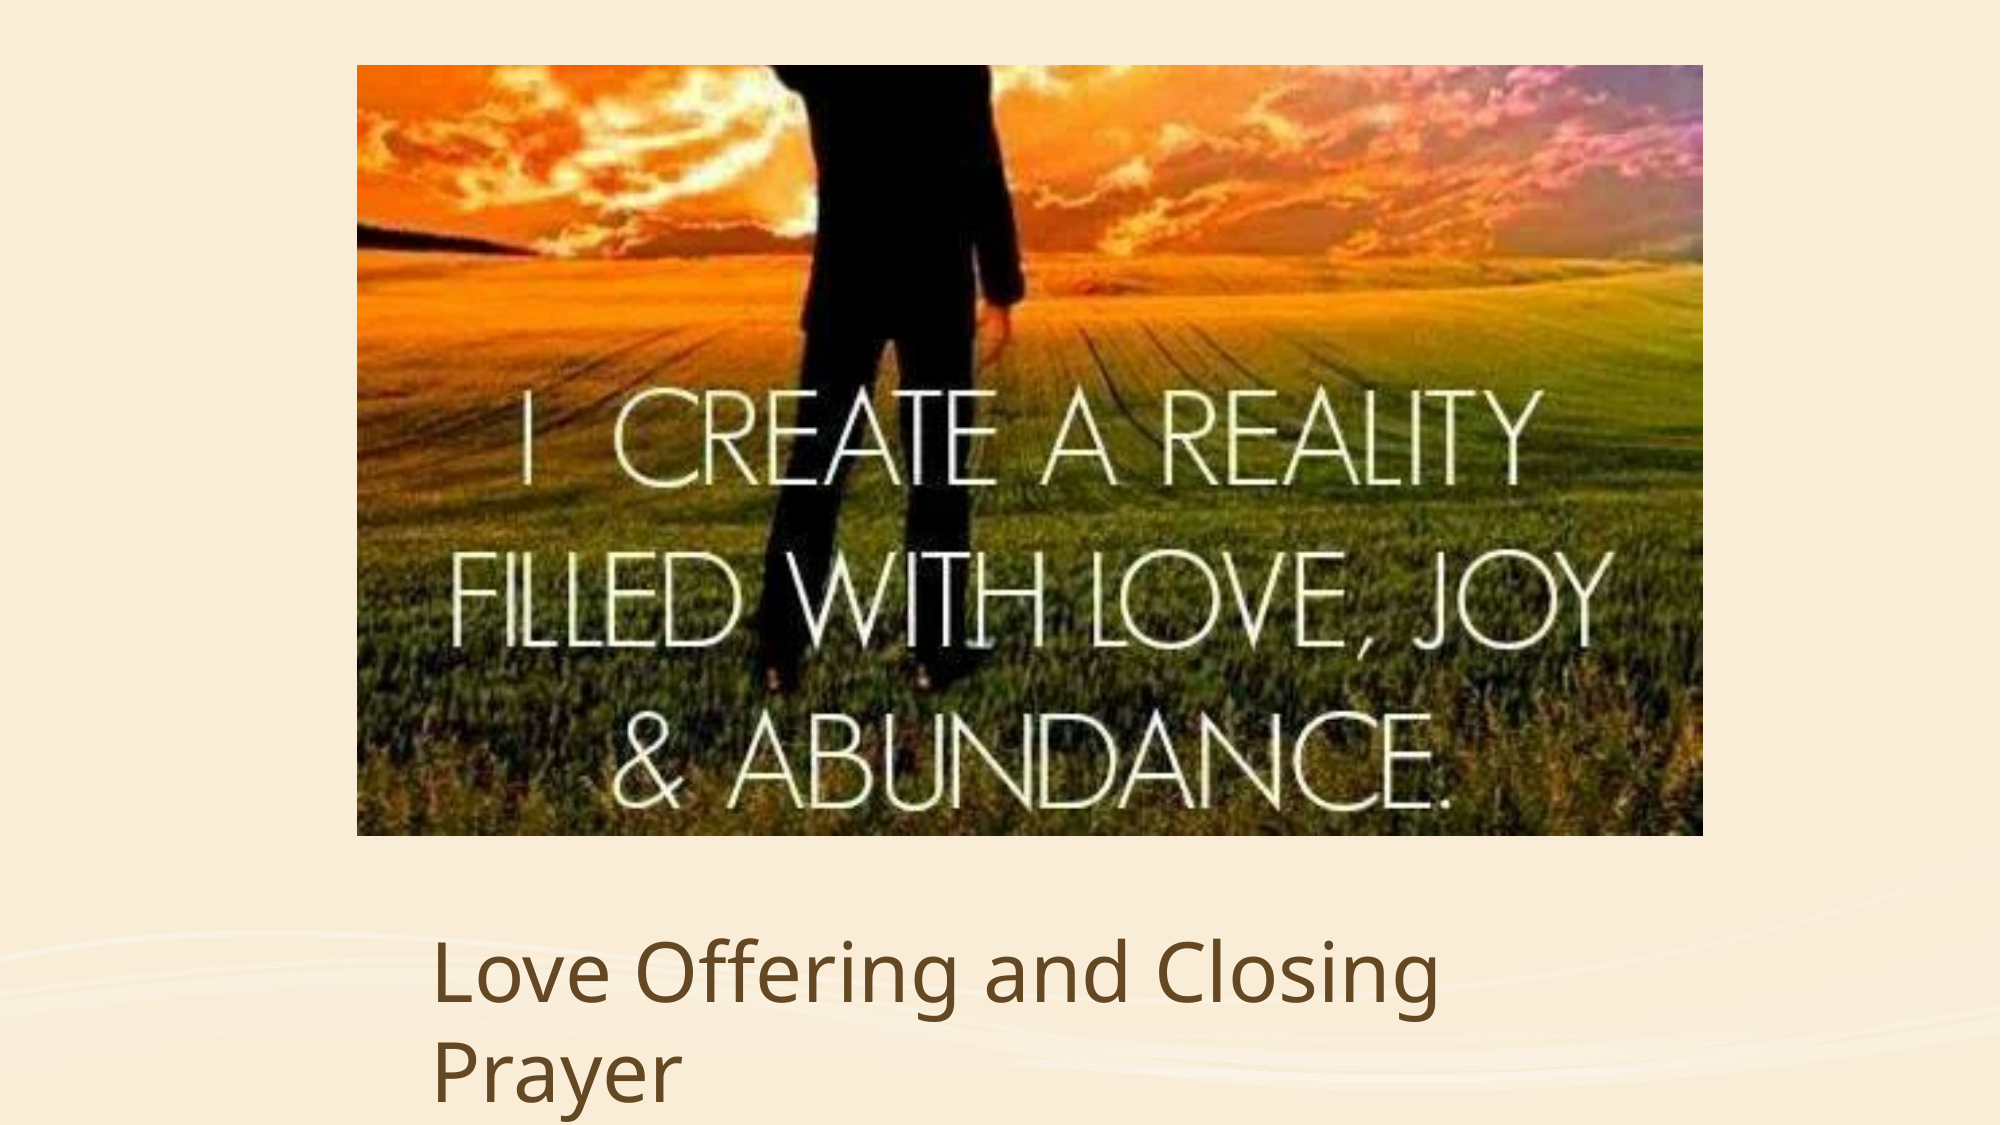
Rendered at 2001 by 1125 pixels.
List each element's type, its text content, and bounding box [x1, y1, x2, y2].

text_box Love Offering and Closing Prayer [416, 912, 1644, 1125]
picture [357, 65, 1704, 836]
